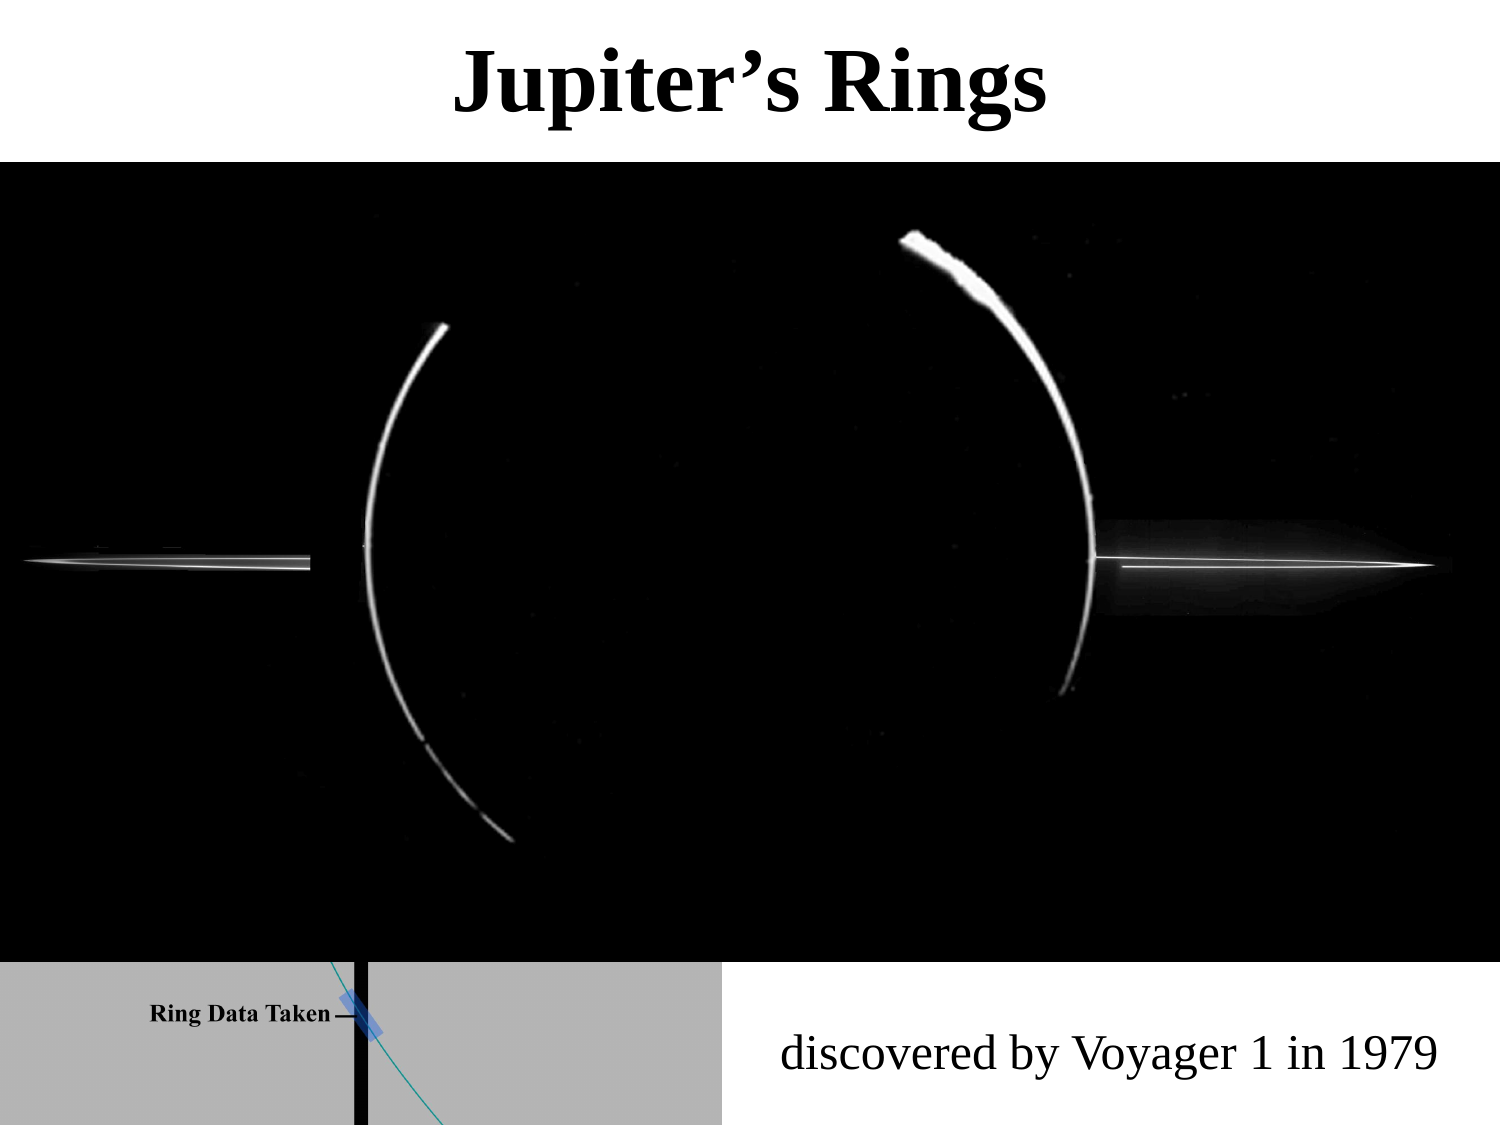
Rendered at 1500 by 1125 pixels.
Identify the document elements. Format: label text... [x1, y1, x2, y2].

text_box discovered by Voyager 1 in 1979 [765, 1012, 1454, 1088]
title Jupiter’s Rings [112, 0, 1388, 150]
picture [0, 162, 1500, 1125]
